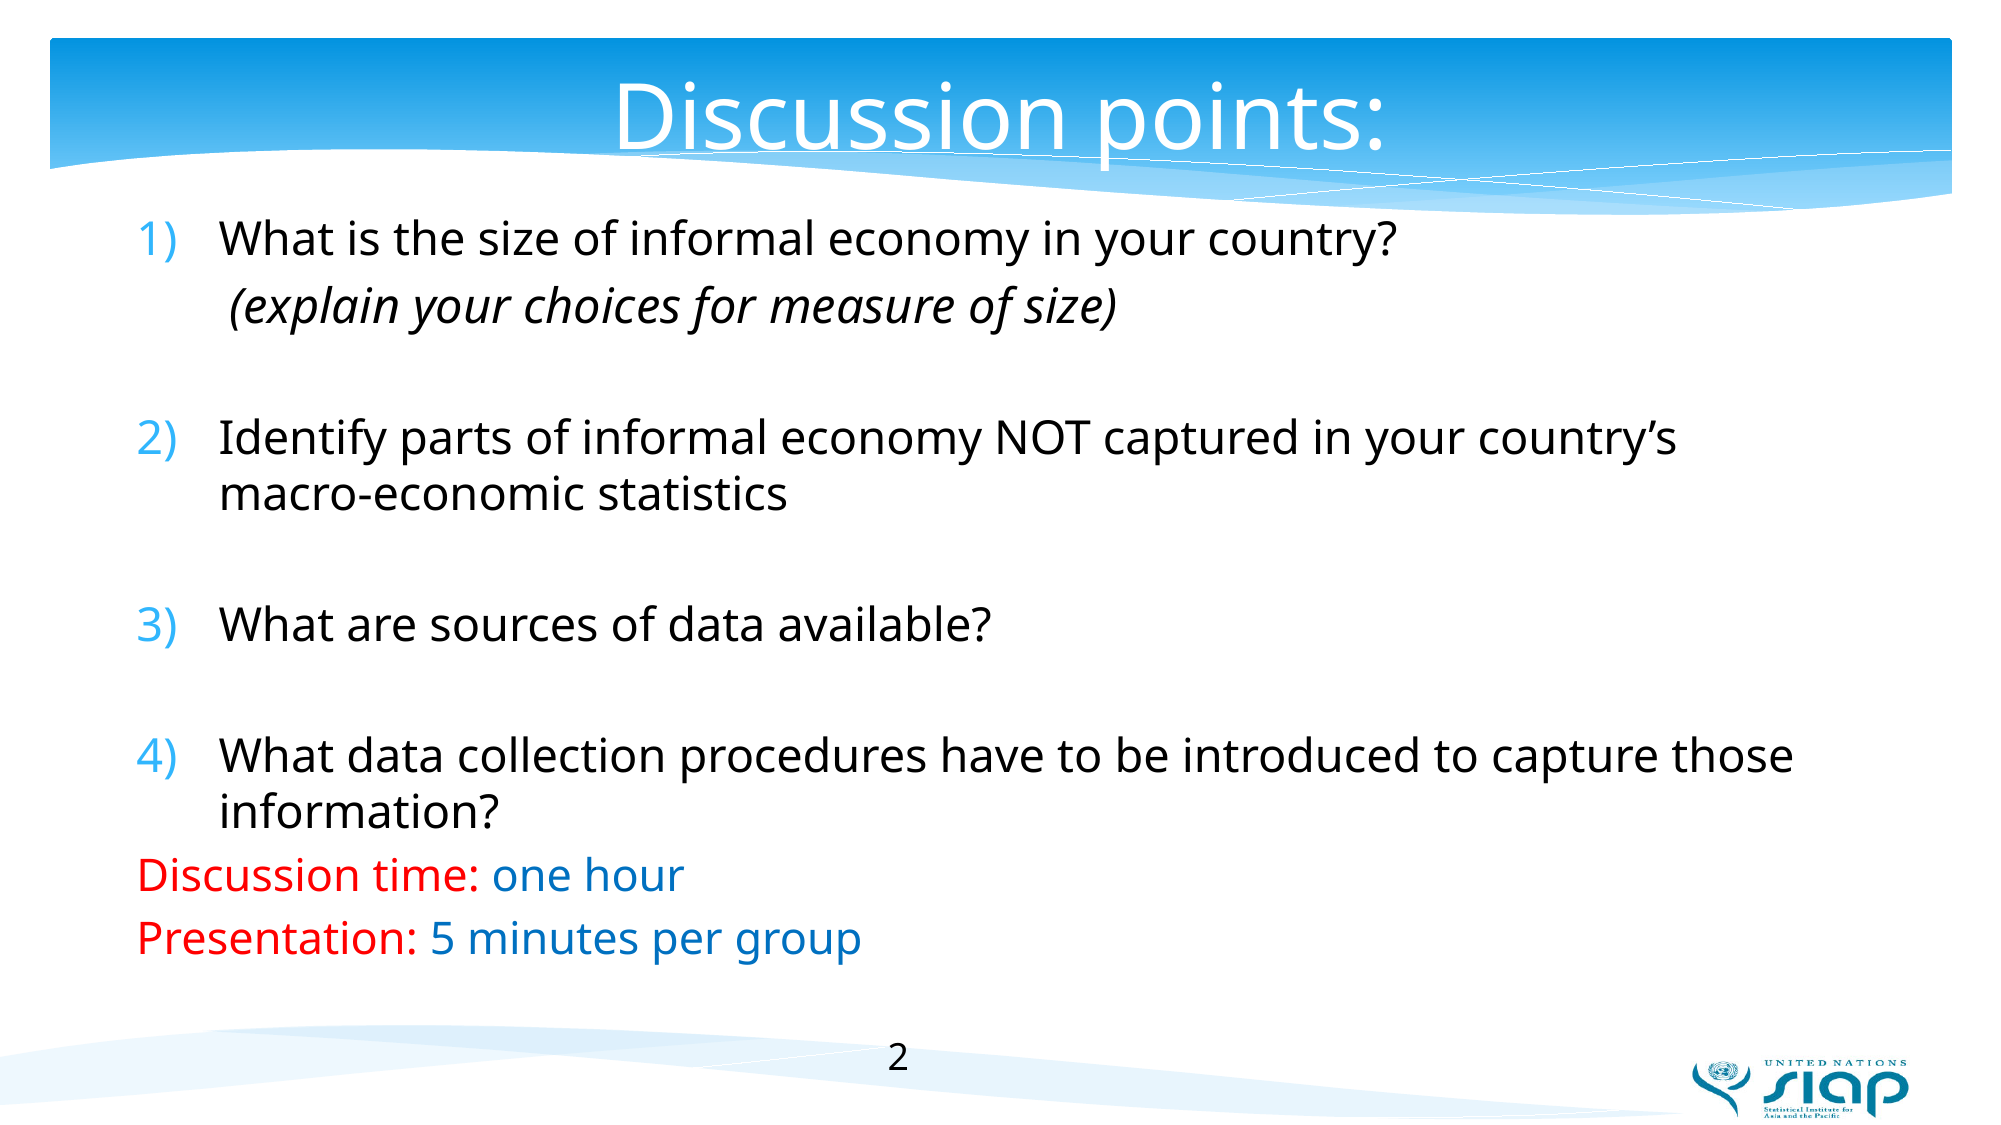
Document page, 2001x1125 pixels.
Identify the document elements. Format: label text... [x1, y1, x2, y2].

title Discussion points: [99, 24, 1900, 201]
slide_number 2 [872, 1025, 1128, 1086]
list What is the size of informal economy in your country? (explain your choices for measure of size) Identify parts of informal economy NOT captured in your country’s macro-economic statistics What are sources of data available? What data collection procedures have to be introduced to capture those information? Discussion time: one hour Presentation: 5 minutes per group [121, 201, 1812, 972]
picture [1683, 1050, 1917, 1125]
